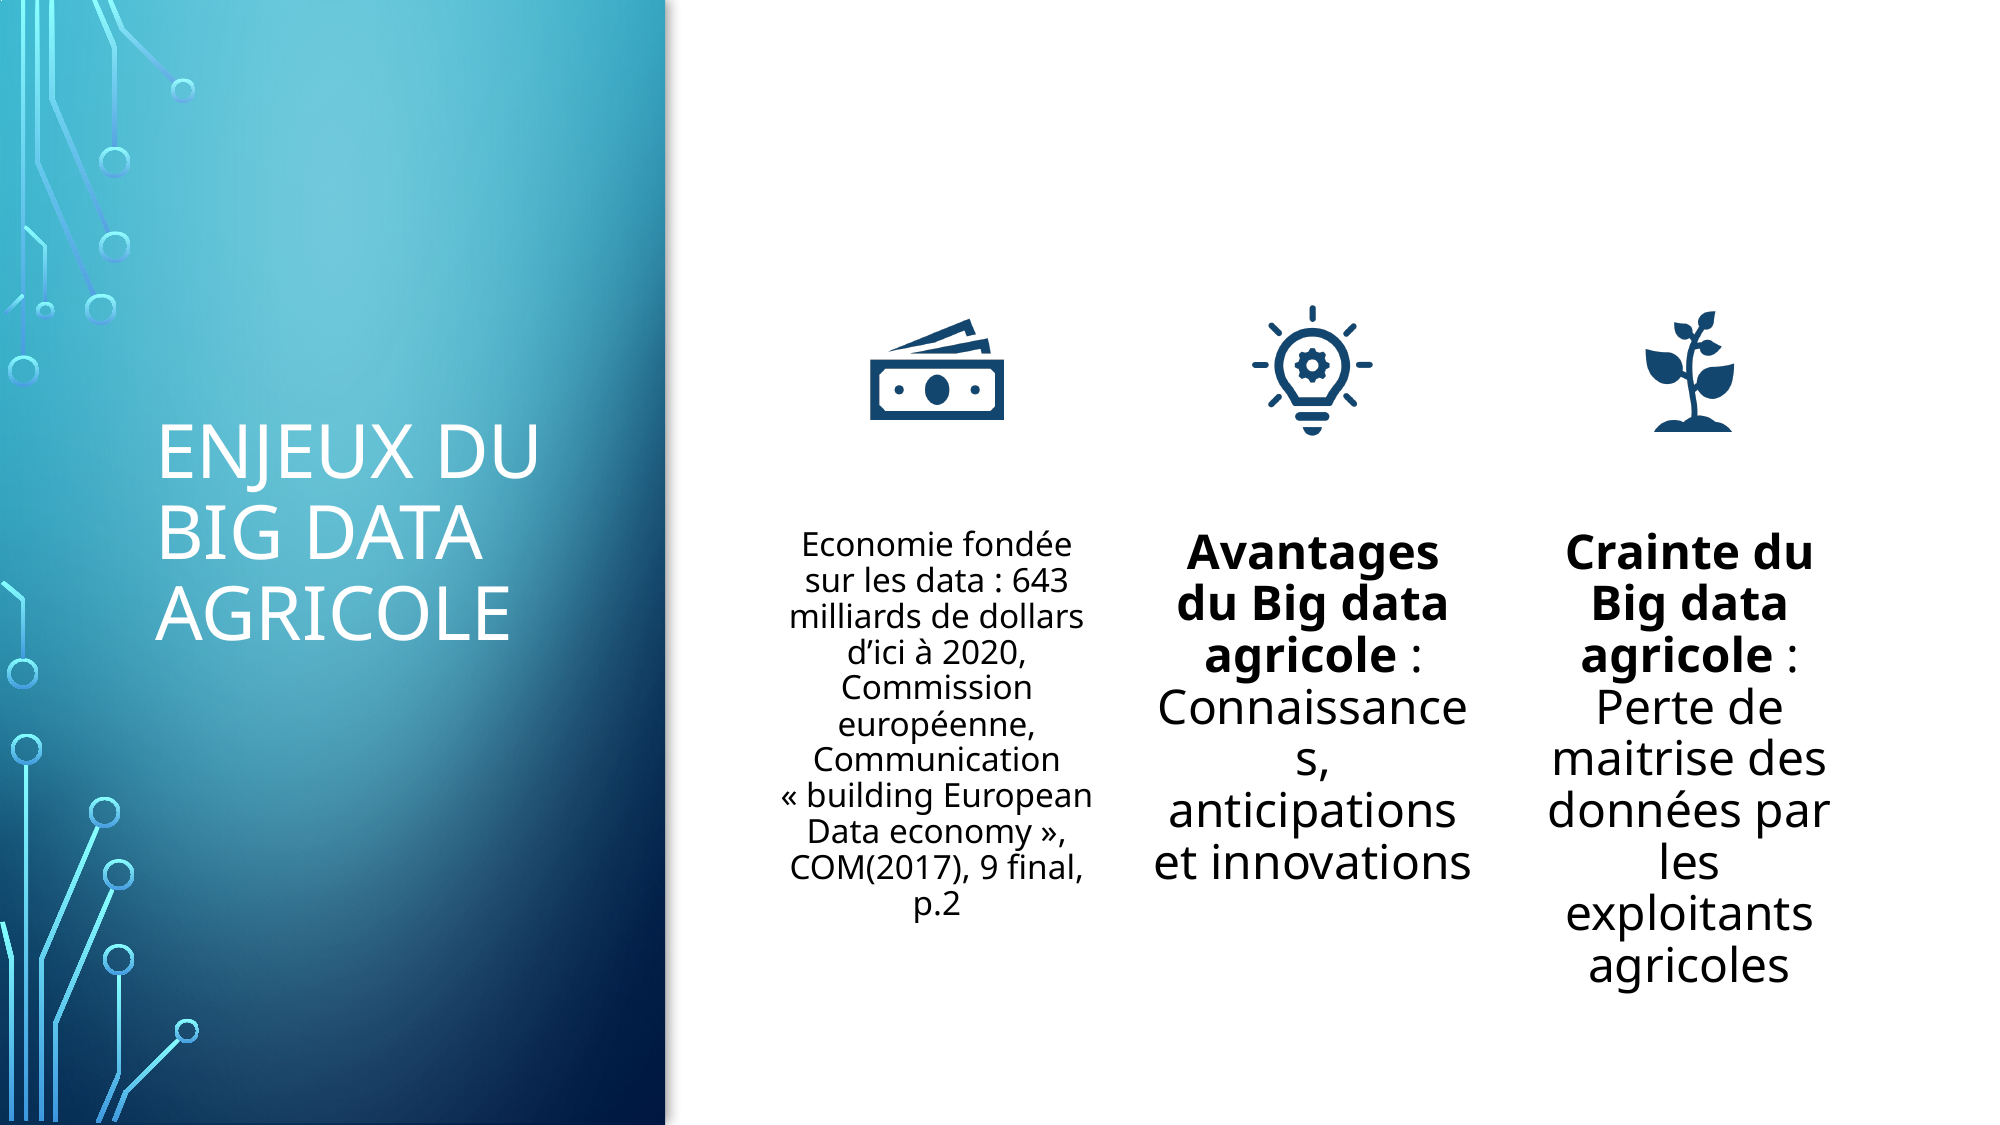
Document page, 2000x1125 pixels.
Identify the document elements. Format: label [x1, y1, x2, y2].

picture [0, 0, 667, 1125]
list [764, 185, 1863, 974]
text_box [678, 0, 2000, 1125]
